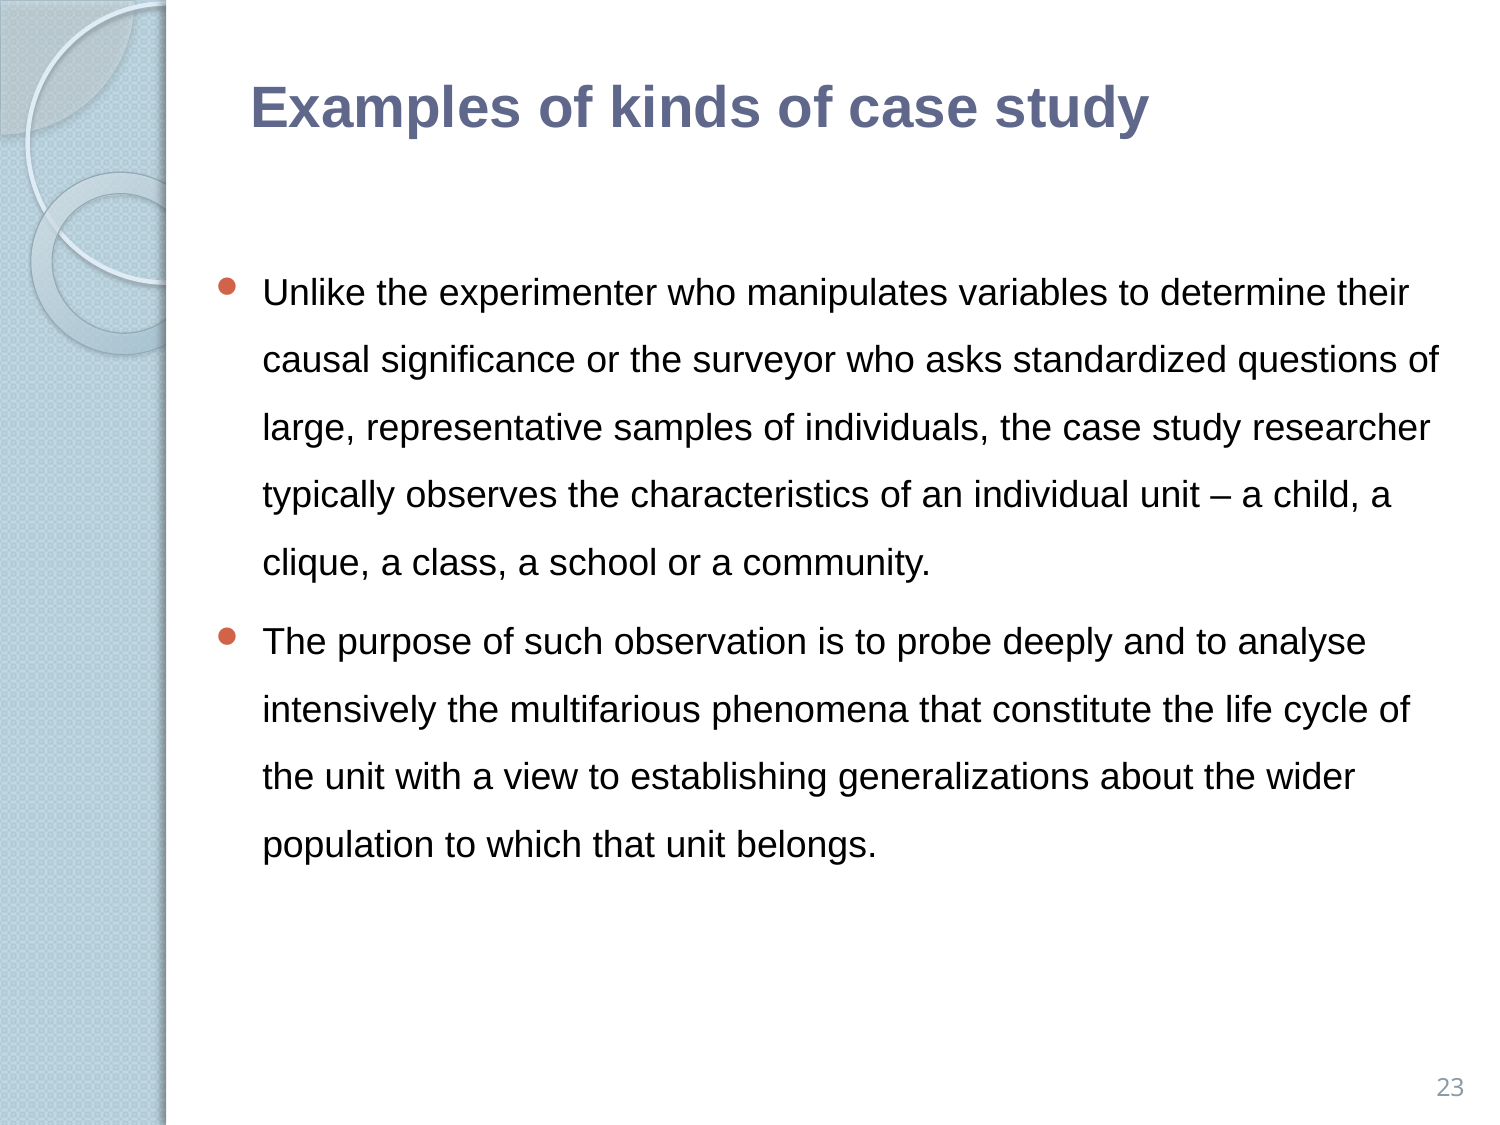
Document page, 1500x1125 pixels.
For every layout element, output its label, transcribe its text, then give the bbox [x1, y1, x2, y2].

title Examples of kinds of case study [235, 45, 1466, 233]
list Unlike the experimenter who manipulates variables to determine their causal signiﬁcance or the surveyor who asks standardized questions of large, representative samples of individuals, the case study researcher typically observes the characteristics of an individual unit – a child, a clique, a class, a school or a community. The purpose of such observation is to probe deeply and to analyse intensively the multifarious phenomena that constitute the life cycle of the unit with a view to establishing generalizations about the wider population to which that unit belongs. [187, 237, 1466, 1079]
slide_number 23 [1413, 1034, 1488, 1113]
